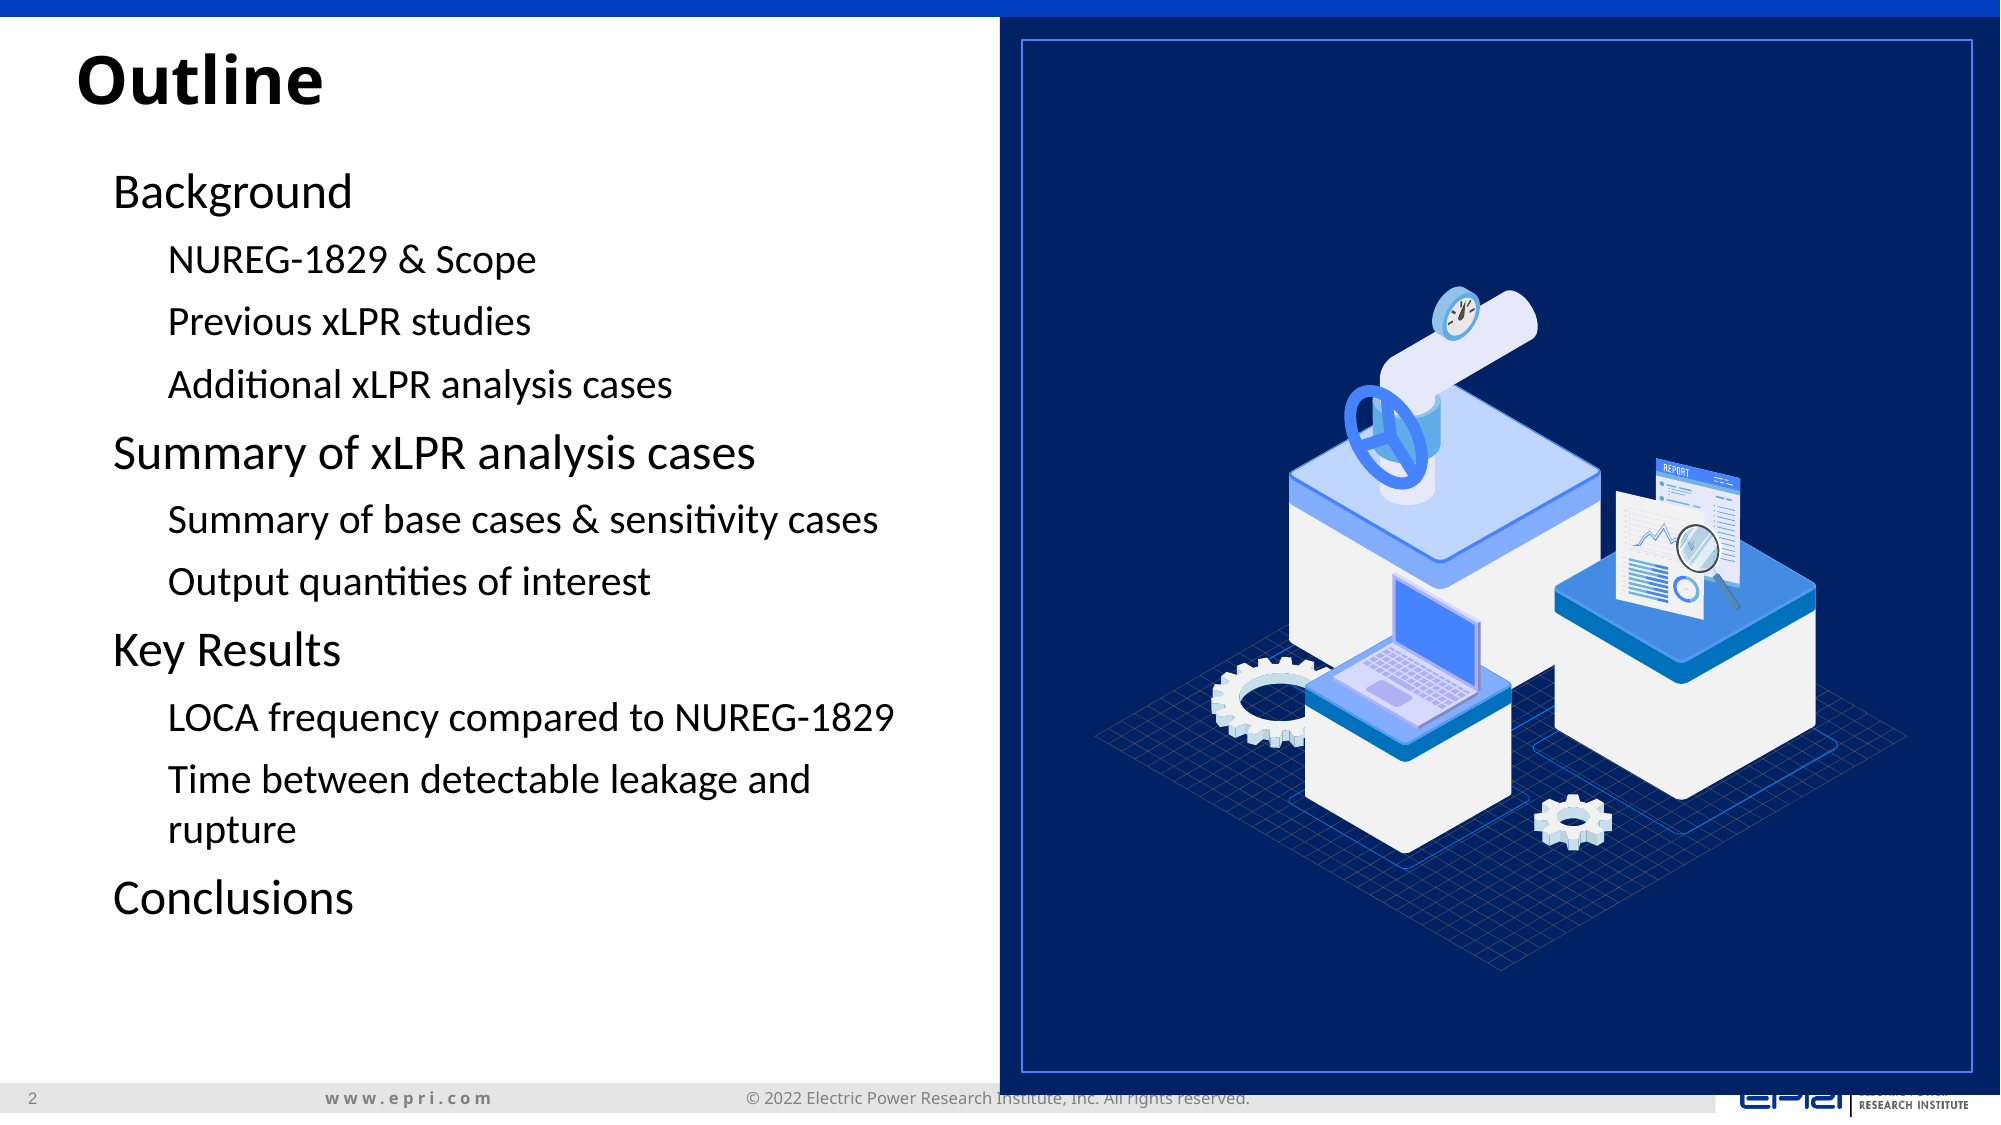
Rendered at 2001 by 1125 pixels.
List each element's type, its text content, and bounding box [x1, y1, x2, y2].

list Background NUREG-1829 & Scope Previous xLPR studies Additional xLPR analysis cases Summary of xLPR analysis cases Summary of base cases & sensitivity cases Output quantities of interest Key Results LOCA frequency compared to NUREG-1829 Time between detectable leakage and rupture Conclusions [59, 151, 963, 1051]
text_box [1532, 512, 1838, 835]
text_box [1324, 835, 1737, 971]
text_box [1288, 626, 1530, 869]
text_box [1262, 384, 1627, 769]
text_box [1333, 572, 1481, 730]
title Outline [59, 29, 937, 151]
text_box [1838, 696, 1908, 777]
picture [1740, 1095, 1968, 1117]
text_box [1615, 458, 1741, 620]
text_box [1344, 286, 1538, 506]
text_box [1211, 656, 1288, 748]
text_box [1095, 669, 1288, 848]
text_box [1534, 794, 1612, 851]
